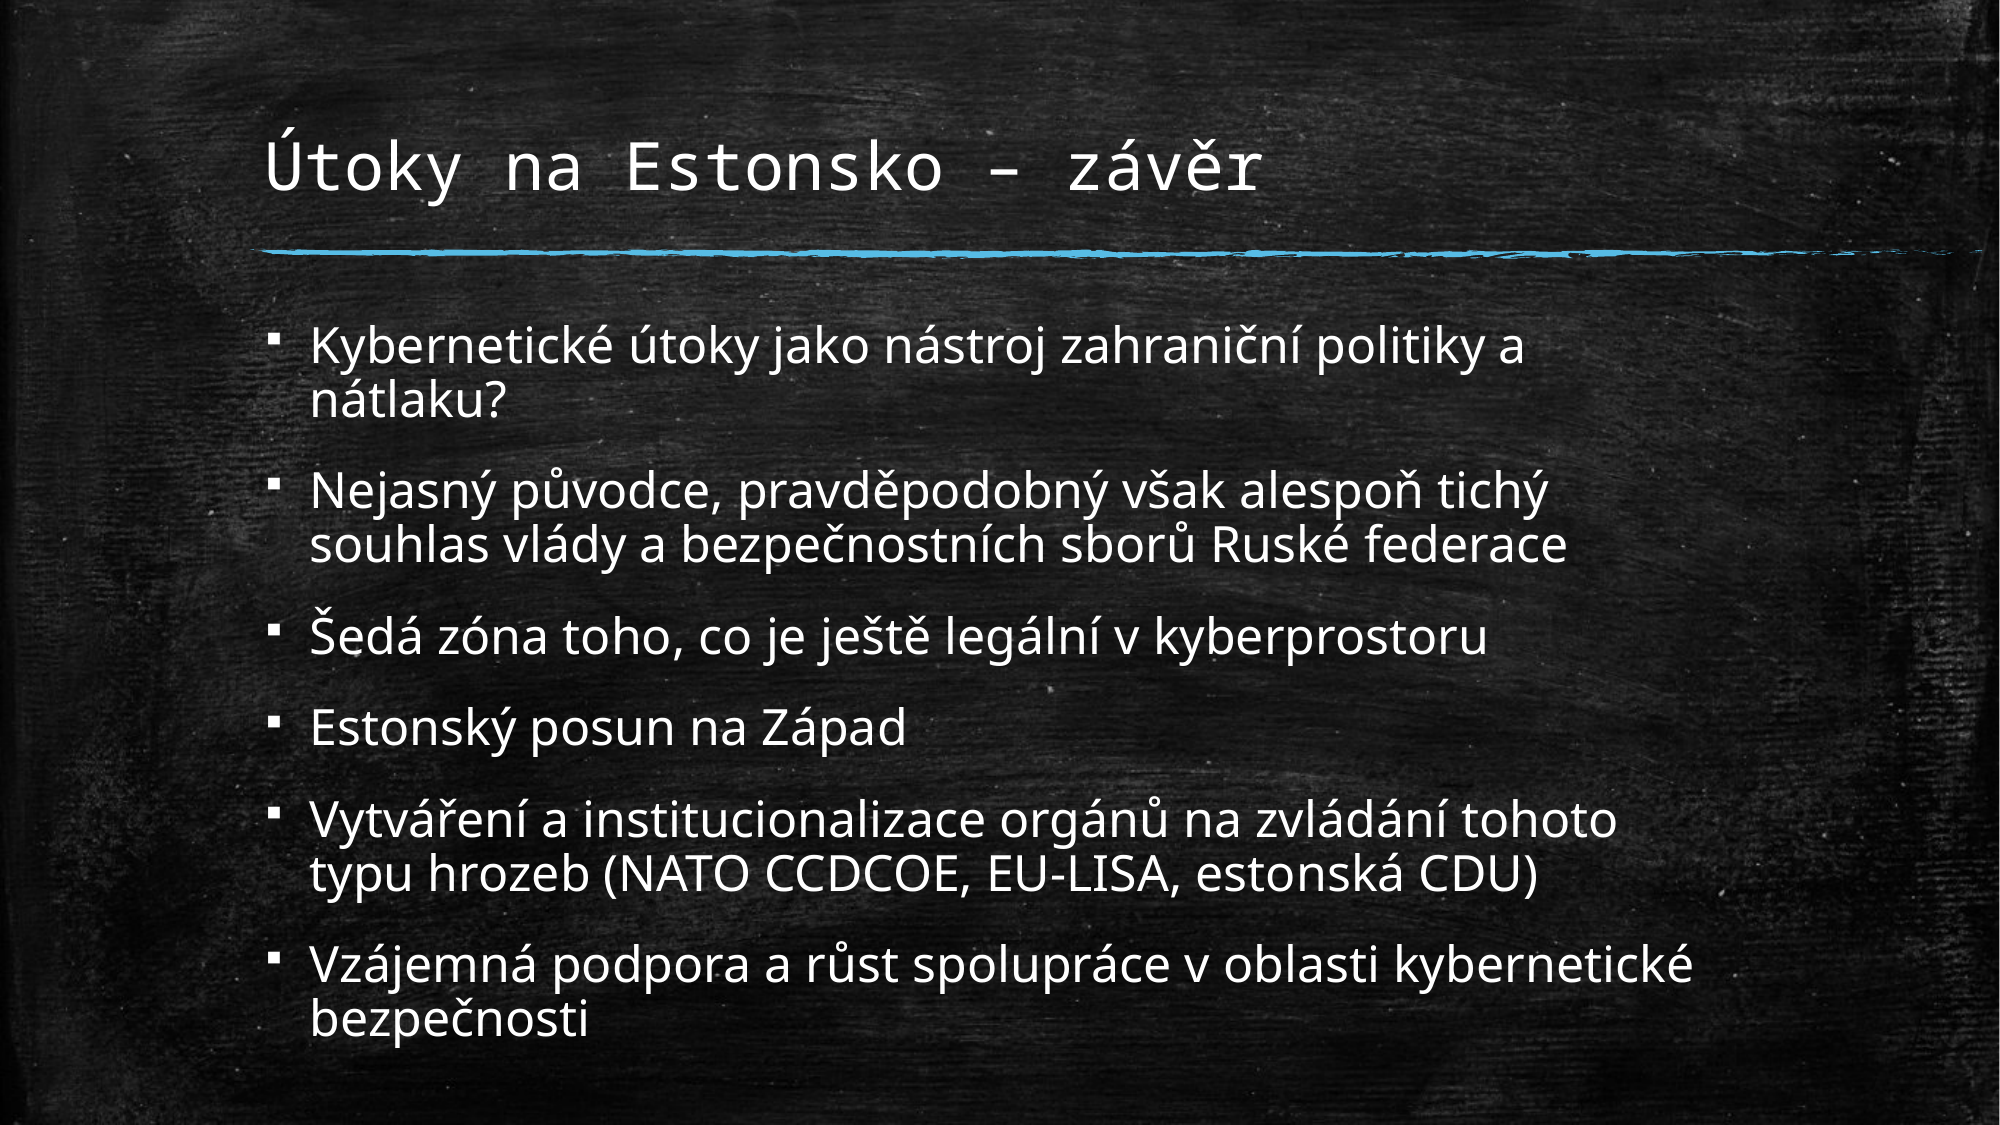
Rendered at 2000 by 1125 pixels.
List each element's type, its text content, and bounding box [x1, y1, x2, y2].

title Útoky na Estonsko – závěr [249, 45, 1750, 213]
list Kybernetické útoky jako nástroj zahraniční politiky a nátlaku? Nejasný původce, pravděpodobný však alespoň tichý souhlas vlády a bezpečnostních sborů Ruské federace Šedá zóna toho, co je ještě legální v kyberprostoru Estonský posun na Západ Vytváření a institucionalizace orgánů na zvládání tohoto typu hrozeb (NATO CCDCOE, EU-LISA, estonská CDU) Vzájemná podpora a růst spolupráce v oblasti kybernetické bezpečnosti [249, 312, 1750, 1013]
